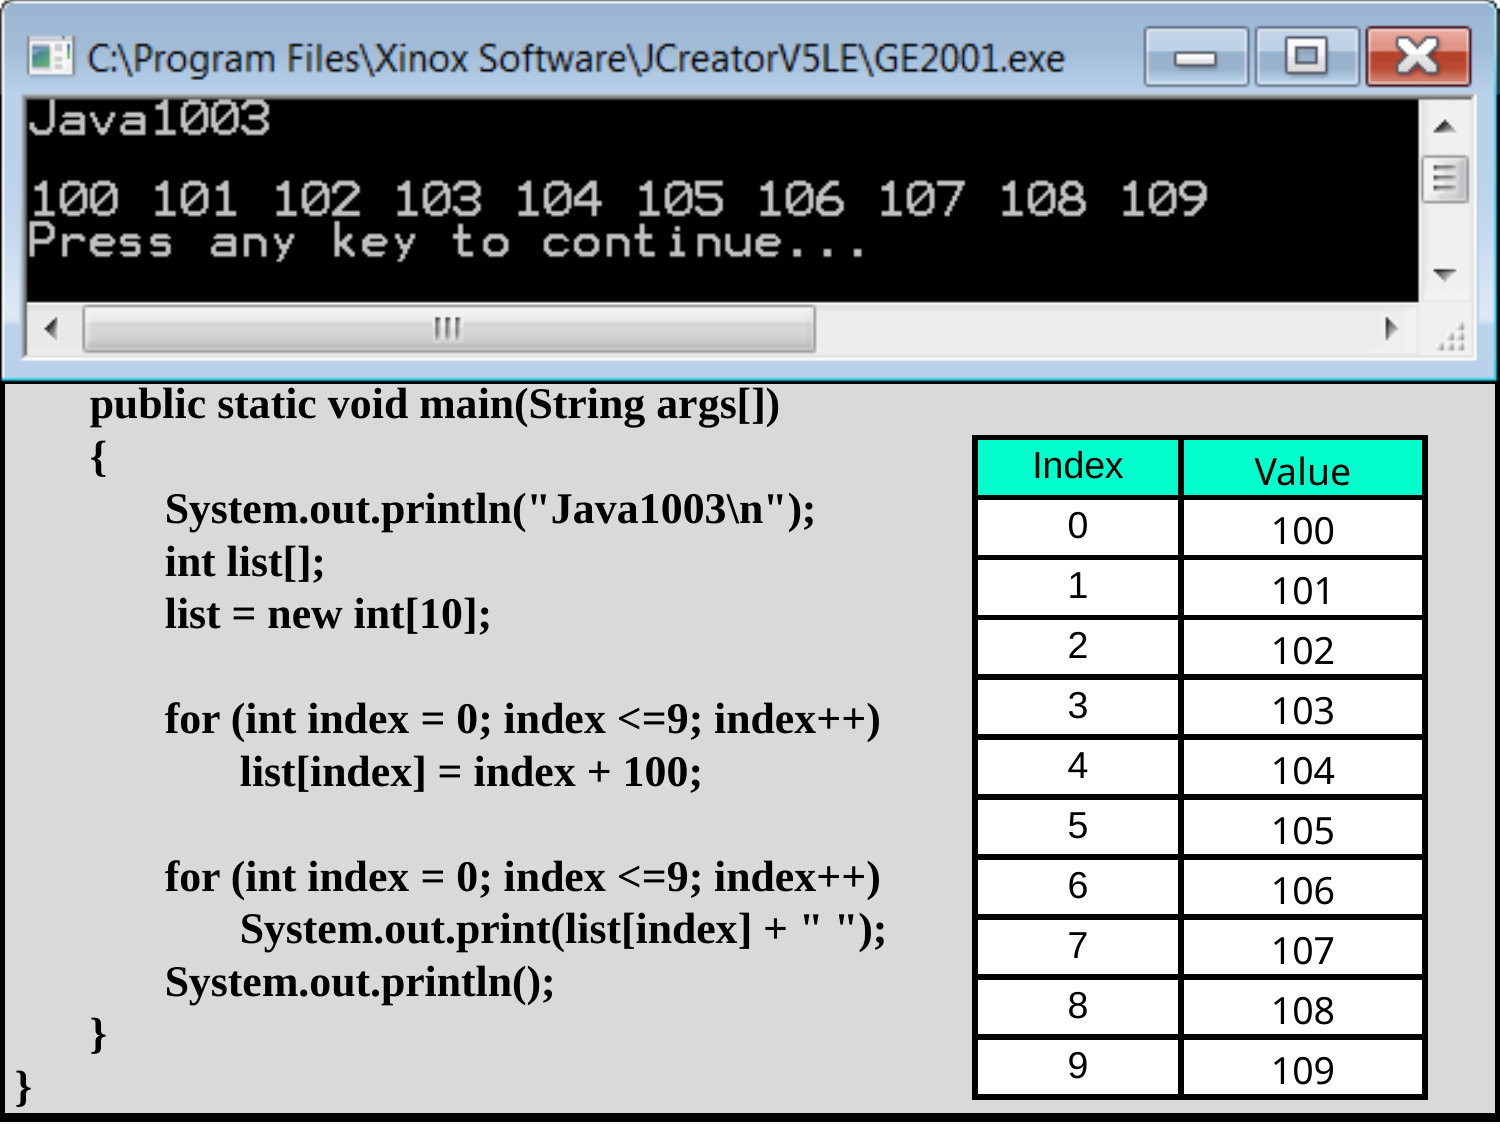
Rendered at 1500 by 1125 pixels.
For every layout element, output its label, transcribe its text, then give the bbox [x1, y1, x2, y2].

table_cell 103 [1184, 680, 1422, 734]
text_box // Java1003.java // The previous program with separate statements for each array member // assignment and display is now replaced with two loops. The loop counter, // index, is used to specify each array element in an efficient manner. public class Java1003 { public static void main(String args[]) { System.out.println("Java1003\n"); int list[]; list = new int[10]; for (int index = 0; index <=9; index++) list[index] = index + 100; for (int index = 0; index <=9; index++) System.out.print(list[index] + " "); System.out.println(); } } [0, 392, 1500, 1118]
table_cell 9 [978, 1040, 1178, 1094]
table_cell 109 [1184, 1040, 1422, 1094]
picture [0, 0, 1500, 384]
table_cell 1 [978, 560, 1178, 615]
table_header Index [978, 440, 1178, 495]
table_cell 5 [978, 800, 1178, 854]
table_cell 8 [978, 980, 1178, 1034]
table_header Value [1184, 440, 1422, 495]
table_cell 3 [978, 680, 1178, 734]
table_cell 7 [978, 920, 1178, 974]
table_cell 102 [1184, 620, 1422, 674]
table_cell 105 [1184, 800, 1422, 854]
table_cell 2 [978, 620, 1178, 674]
table_cell 101 [1184, 560, 1422, 615]
table_cell 6 [978, 860, 1178, 914]
table_cell 100 [1184, 500, 1422, 555]
table_cell 108 [1184, 980, 1422, 1034]
table_cell 107 [1184, 920, 1422, 974]
table_cell 106 [1184, 860, 1422, 914]
table_cell 104 [1184, 740, 1422, 794]
table_cell 0 [978, 500, 1178, 555]
table_cell 4 [978, 740, 1178, 794]
